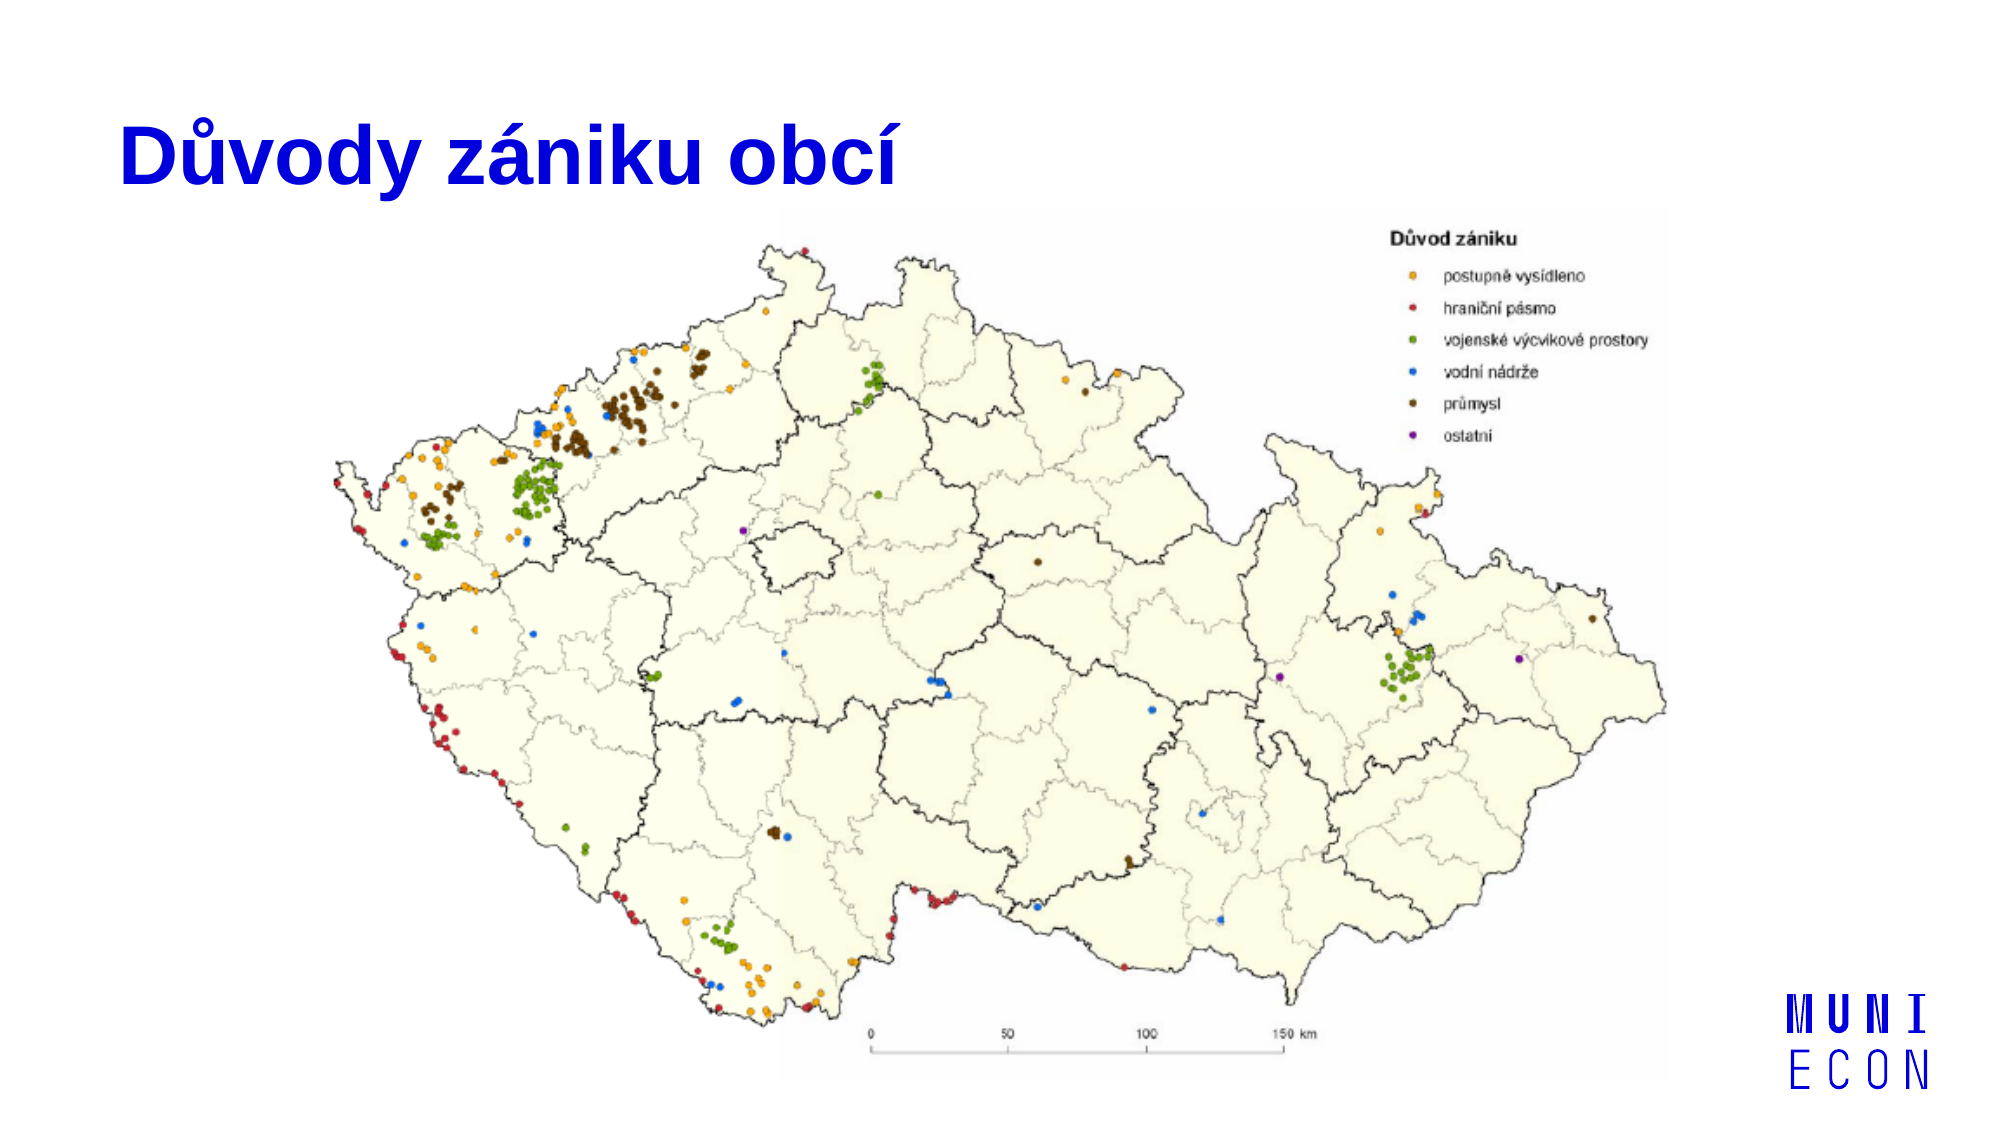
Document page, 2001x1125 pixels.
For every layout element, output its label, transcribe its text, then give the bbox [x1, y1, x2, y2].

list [326, 207, 1681, 1081]
title Důvody zániku obcí [118, 118, 1883, 193]
